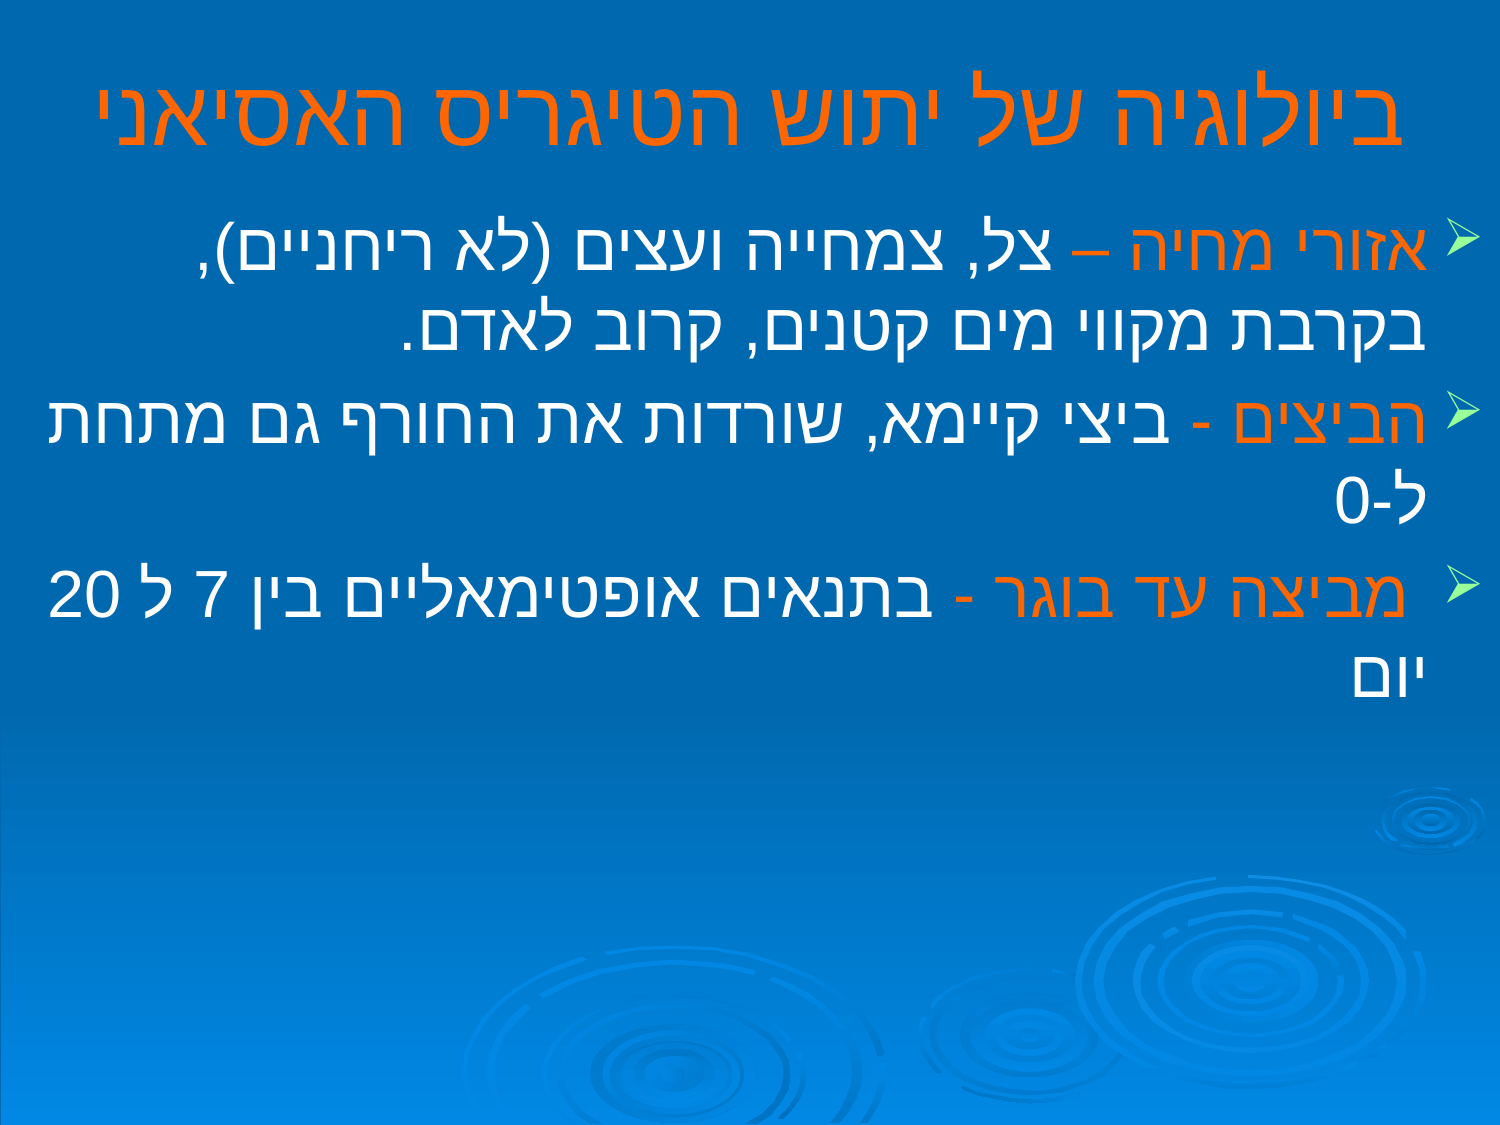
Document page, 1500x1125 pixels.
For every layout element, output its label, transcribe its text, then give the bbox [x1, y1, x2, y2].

list אזורי מחיה – צל, צמחייה ועצים (לא ריחניים), בקרבת מקווי מים קטנים, קרוב לאדם. הביצים - ביצי קיימא, שורדות את החורף גם מתחת ל-0 מביצה עד בוגר - בתנאים אופטימאליים בין 7 ל 20 יום [0, 196, 1500, 1006]
title ביולוגיה של יתוש הטיגריס האסיאני [74, 45, 1426, 173]
